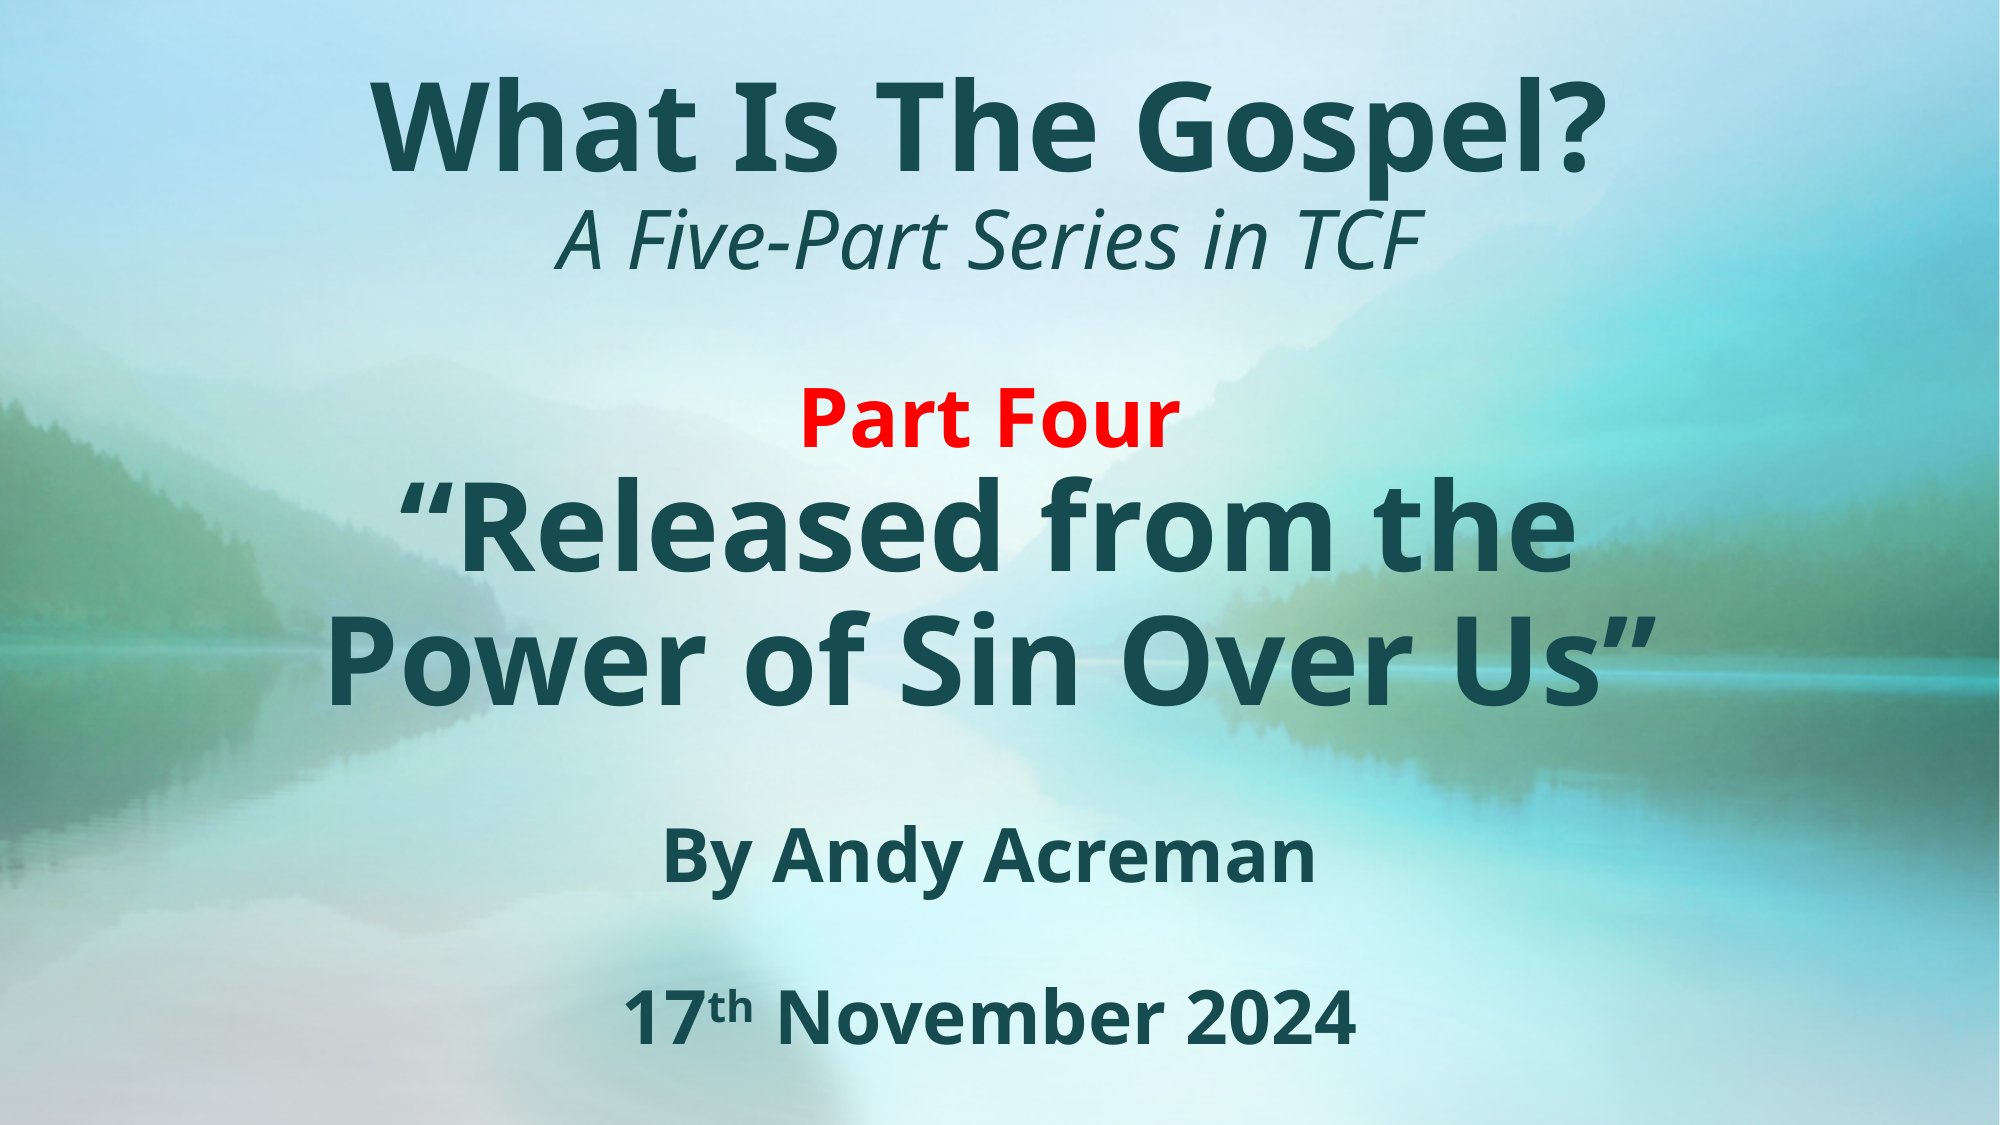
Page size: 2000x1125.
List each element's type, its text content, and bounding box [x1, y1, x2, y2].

picture [0, 0, 2000, 1125]
title What Is The Gospel? A Five-Part Series in TCF Part Four “Released from the Power of Sin Over Us” [212, 54, 1768, 740]
subtitle By Andy Acreman 17th November 2024 [212, 810, 1768, 1071]
